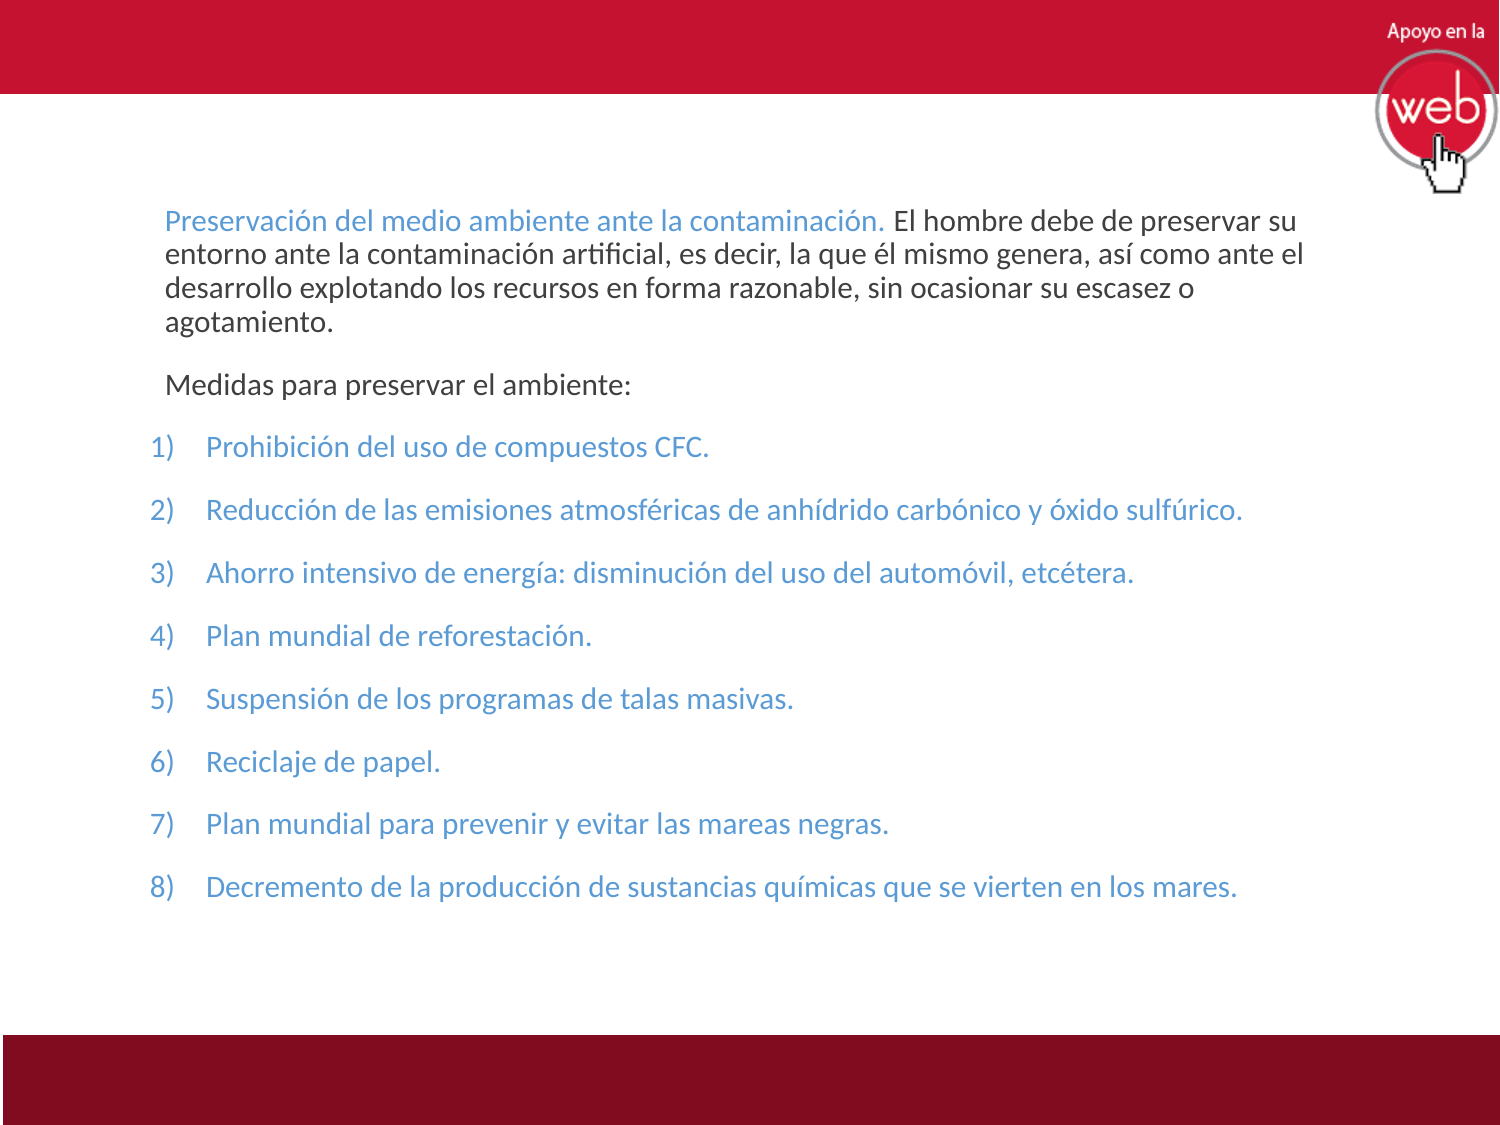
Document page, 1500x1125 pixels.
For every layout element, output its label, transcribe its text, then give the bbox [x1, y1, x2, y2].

text_box Preservación del medio ambiente ante la contaminación. El hombre debe de preservar su entorno ante la contaminación artificial, es decir, la que él mismo genera, así como ante el desarrollo explotando los recursos en forma razonable, sin ocasionar su escasez o agotamiento. Medidas para preservar el ambiente: Prohibición del uso de compuestos CFC. Reducción de las emisiones atmosféricas de anhídrido carbónico y óxido sulfúrico. Ahorro intensivo de energía: disminución del uso del automóvil, etcétera. Plan mundial de reforestación. Suspensión de los programas de talas masivas. Reciclaje de papel. Plan mundial para prevenir y evitar las mareas negras. Decremento de la producción de sustancias químicas que se vierten en los mares. [135, 196, 1373, 863]
picture [0, 0, 1500, 1125]
